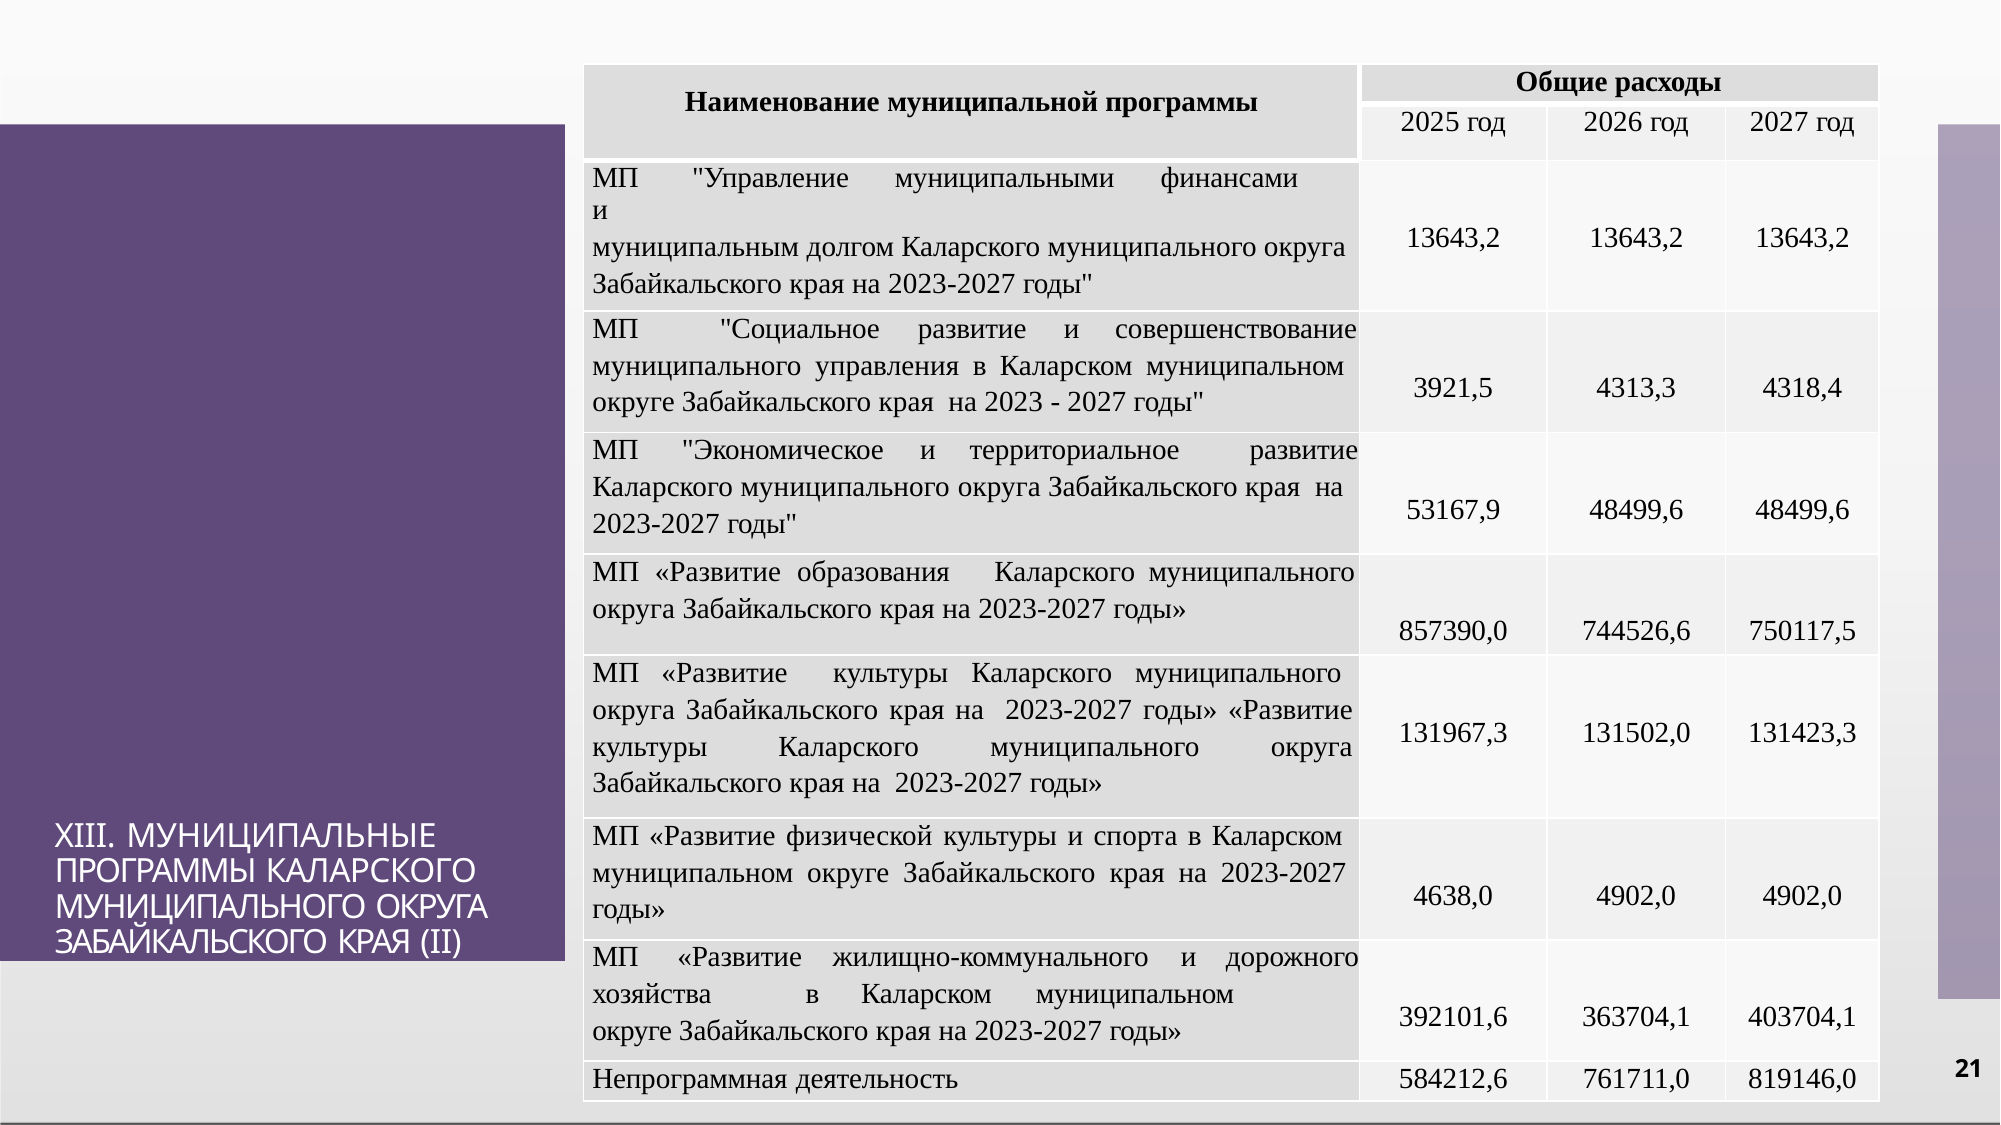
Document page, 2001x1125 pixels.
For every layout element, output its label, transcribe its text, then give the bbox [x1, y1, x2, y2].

table_cell 750117,5 [1726, 555, 1878, 654]
table_cell 744526,6 [1548, 555, 1725, 654]
table_cell 4638,0 [1360, 819, 1546, 939]
table_cell 819146,0 [1726, 1062, 1878, 1100]
table_cell 2025 год [1362, 107, 1546, 160]
text_box XIII. МУНИЦИПАЛЬНЫЕ ПРОГРАММЫ КАЛАРСКОГО МУНИЦИПАЛЬНОГО ОКРУГА ЗАБАЙКАЛЬСКОГО КРАЯ (II) [0, 124, 565, 961]
table_cell 857390,0 [1360, 555, 1546, 654]
table_cell 2026 год [1548, 107, 1725, 160]
table_cell 761711,0 [1548, 1062, 1725, 1100]
table_cell 584212,6 [1360, 1062, 1546, 1100]
table_cell 363704,1 [1548, 941, 1725, 1060]
table_header Общие расходы [1362, 65, 1878, 101]
table_cell 131423,3 [1726, 656, 1878, 817]
table_cell 131967,3 [1360, 656, 1546, 817]
table_cell МП «Развитие физической культуры и спорта в Каларском муниципальном округе Забайкальского края на 2023-2027 годы» [584, 819, 1359, 939]
table_cell Непрограммная деятельность [584, 1062, 1359, 1100]
table_cell 3921,5 [1360, 312, 1546, 432]
table_cell МП "Социальное развитие и совершенствование муниципального управления в Каларском муниципальном округе Забайкальского края на 2023 - 2027 годы" [584, 312, 1359, 432]
table_cell 131502,0 [1548, 656, 1725, 817]
table_cell МП «Развитие жилищно-коммунального и дорожного хозяйства в Каларском муниципальном округе Забайкальского края на 2023-2027 годы» [584, 941, 1359, 1060]
table_cell 53167,9 [1360, 433, 1546, 553]
table_cell МП "Экономическое и территориальное развитие Каларского муниципального округа Забайкальского края на 2023-2027 годы" [584, 433, 1359, 553]
table_cell 4313,3 [1548, 312, 1725, 432]
table_cell МП «Развитие образования Каларского муниципального округа Забайкальского края на 2023-2027 годы» [584, 555, 1359, 654]
table_cell 48499,6 [1726, 433, 1878, 553]
table_cell МП «Развитие культуры Каларского муниципального округа Забайкальского края на 2023-2027 годы» «Развитие культуры Каларского муниципального округа Забайкальского края на 2023-2027 годы» [584, 656, 1359, 817]
picture [0, 0, 2000, 1125]
text_box [1938, 124, 2000, 999]
slide_number 21 [1948, 1060, 1990, 1125]
table_cell 2027 год [1726, 107, 1878, 160]
table_cell 392101,6 [1360, 941, 1546, 1060]
table_cell 48499,6 [1548, 433, 1725, 553]
table_cell 13643,2 [1360, 161, 1546, 310]
table_cell 13643,2 [1548, 161, 1725, 310]
table_cell 403704,1 [1726, 941, 1878, 1060]
table_cell 4902,0 [1726, 819, 1878, 939]
table_header Наименование муниципальной программы [584, 65, 1357, 158]
table_cell МП "Управление муниципальными финансами и муниципальным долгом Каларского муниципального округа Забайкальского края на 2023-2027 годы" [584, 163, 1359, 310]
table_cell 4318,4 [1726, 312, 1878, 432]
table_cell 4902,0 [1548, 819, 1725, 939]
table_cell 13643,2 [1726, 161, 1878, 310]
